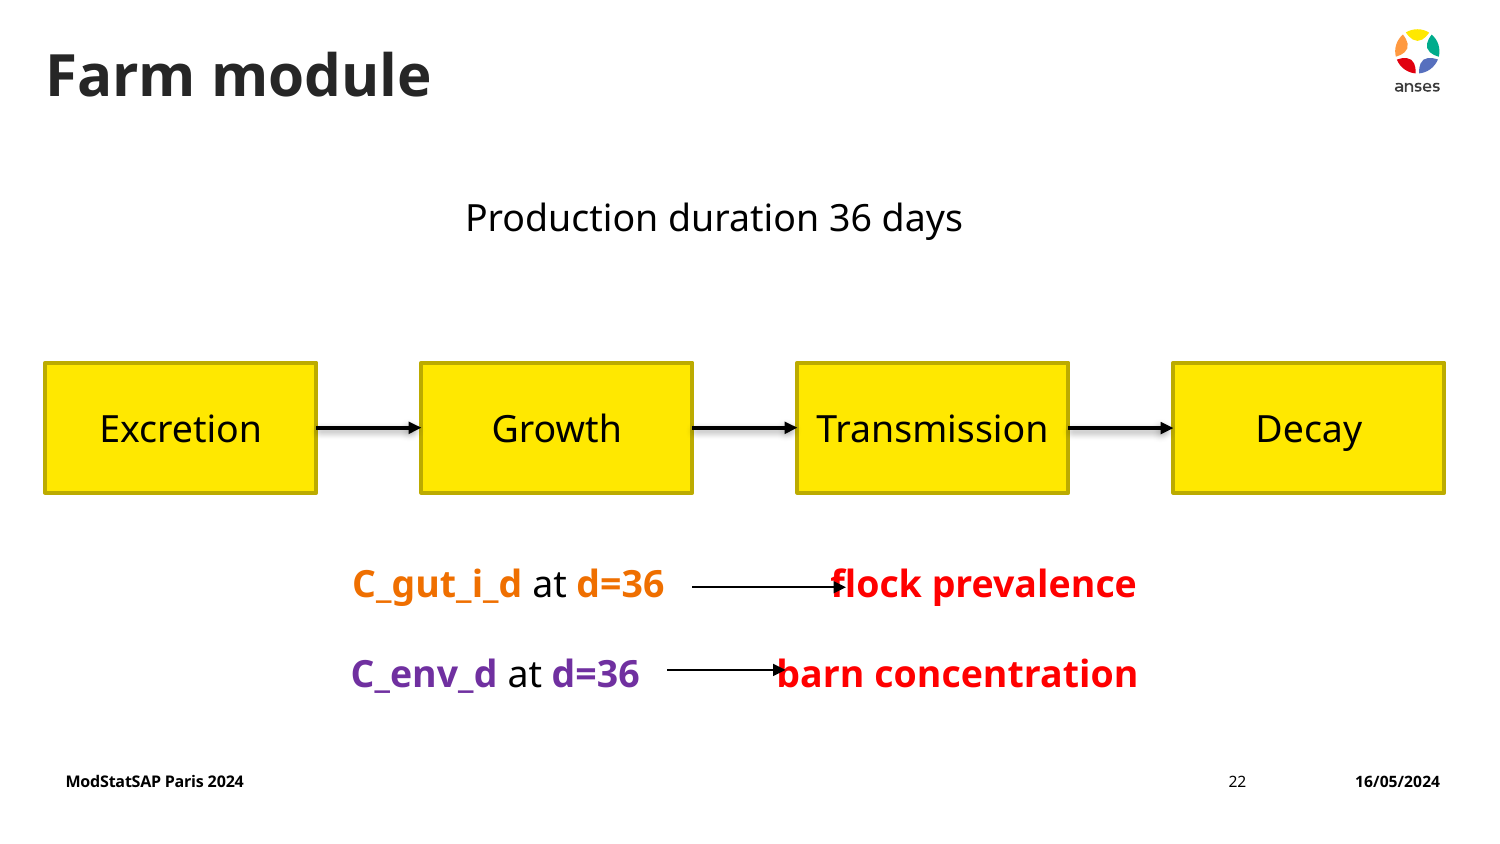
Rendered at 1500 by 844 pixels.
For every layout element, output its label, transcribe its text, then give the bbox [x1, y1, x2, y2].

slide_number 22 [1039, 764, 1262, 800]
text_box C_gut_i_d at d=36 flock prevalence C_env_d at d=36 barn concentration [148, 552, 1342, 703]
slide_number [1263, 764, 1455, 800]
title Farm module [45, 45, 1384, 151]
text_box Growth [419, 361, 694, 495]
text_box Decay [1171, 361, 1446, 495]
text_box Excretion [43, 361, 318, 495]
footer ModStatSAP Paris 2024 [50, 763, 557, 799]
text_box Production duration 36 days [342, 186, 1087, 292]
text_box Transmission [795, 361, 1070, 495]
